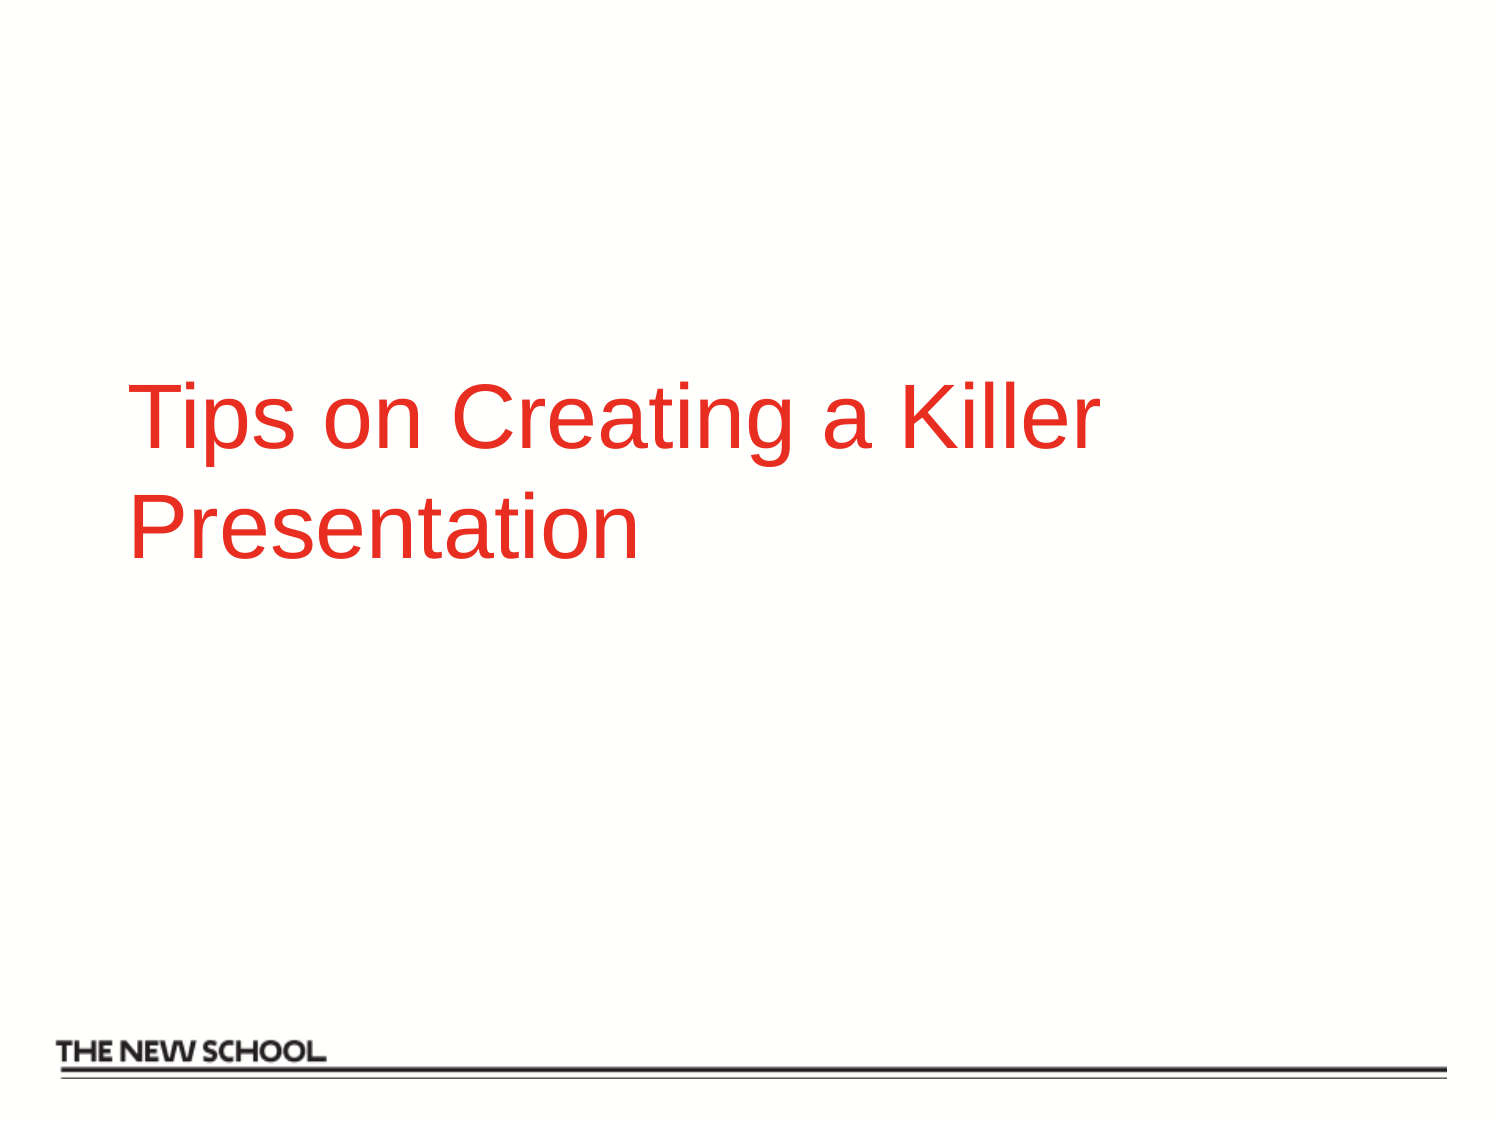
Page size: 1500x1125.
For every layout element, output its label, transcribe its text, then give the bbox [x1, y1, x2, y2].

title Tips on Creating a Killer Presentation [112, 349, 1388, 591]
